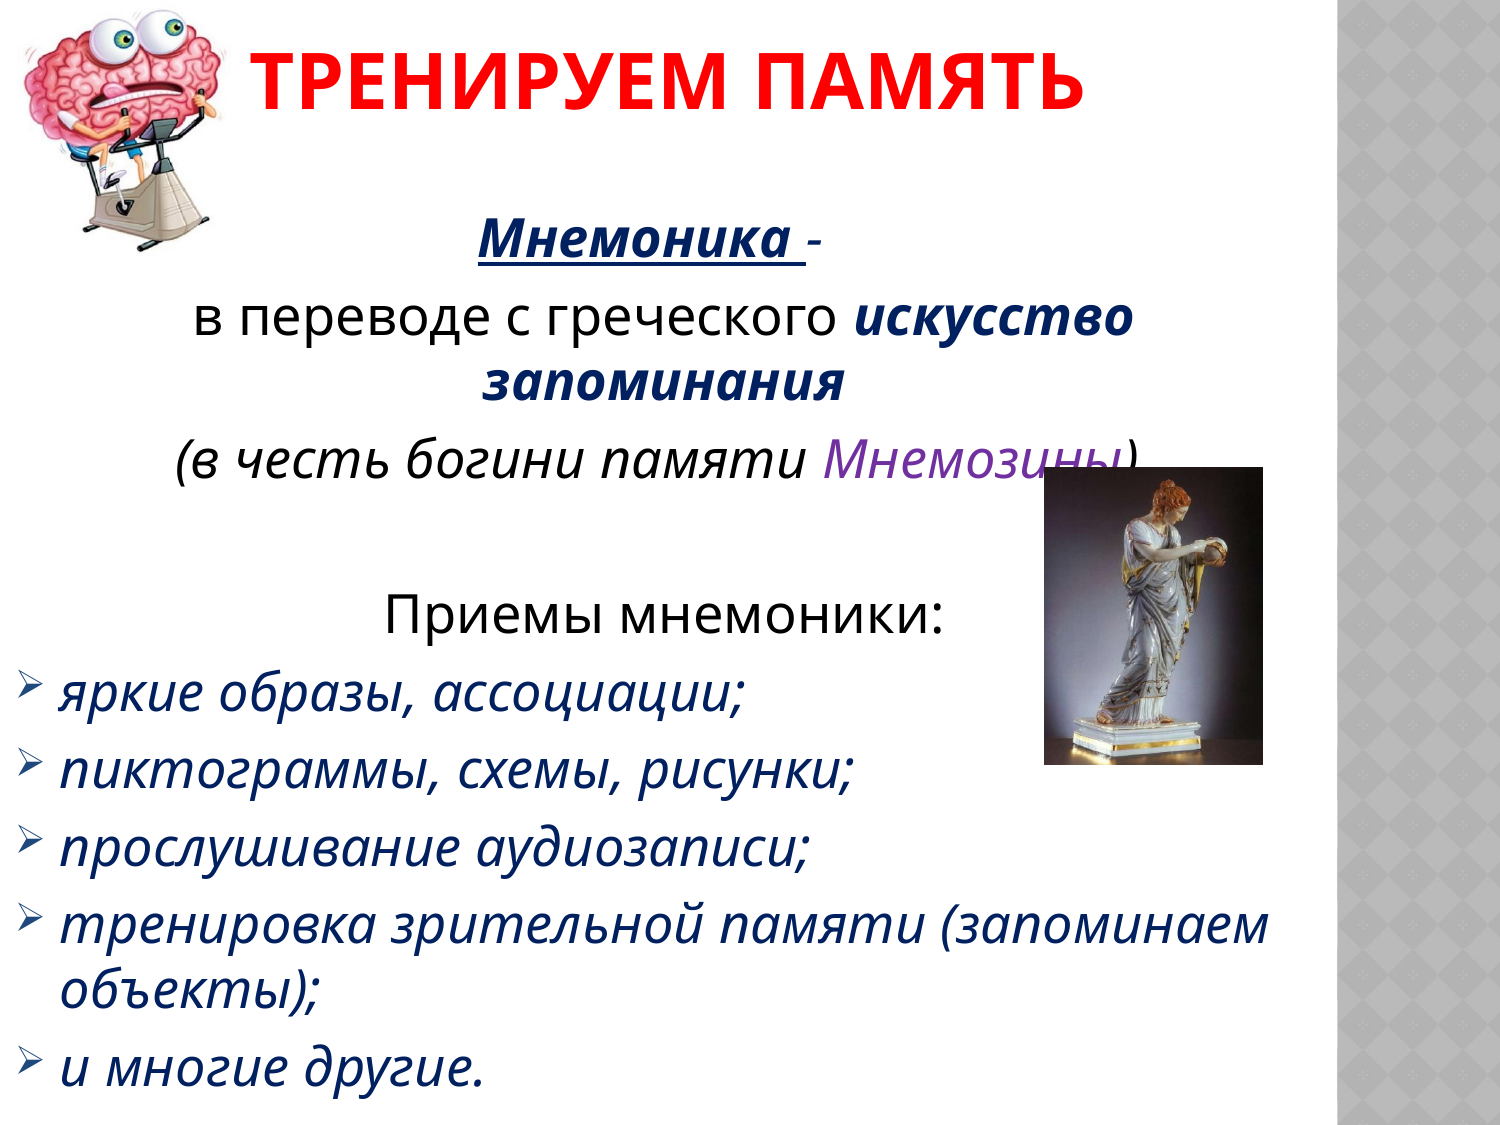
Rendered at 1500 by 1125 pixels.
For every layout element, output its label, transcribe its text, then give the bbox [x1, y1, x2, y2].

picture [1044, 467, 1263, 765]
list Мнемоника - в переводе с греческого искусство запоминания (в честь богини памяти Мнемозины) Приемы мнемоники: яркие образы, ассоциации; пиктограммы, схемы, рисунки; прослушивание аудиозаписи; тренировка зрительной памяти (запоминаем объекты); и многие другие. [0, 196, 1329, 1125]
picture [17, 0, 231, 259]
title Тренируем память [237, 30, 1263, 126]
